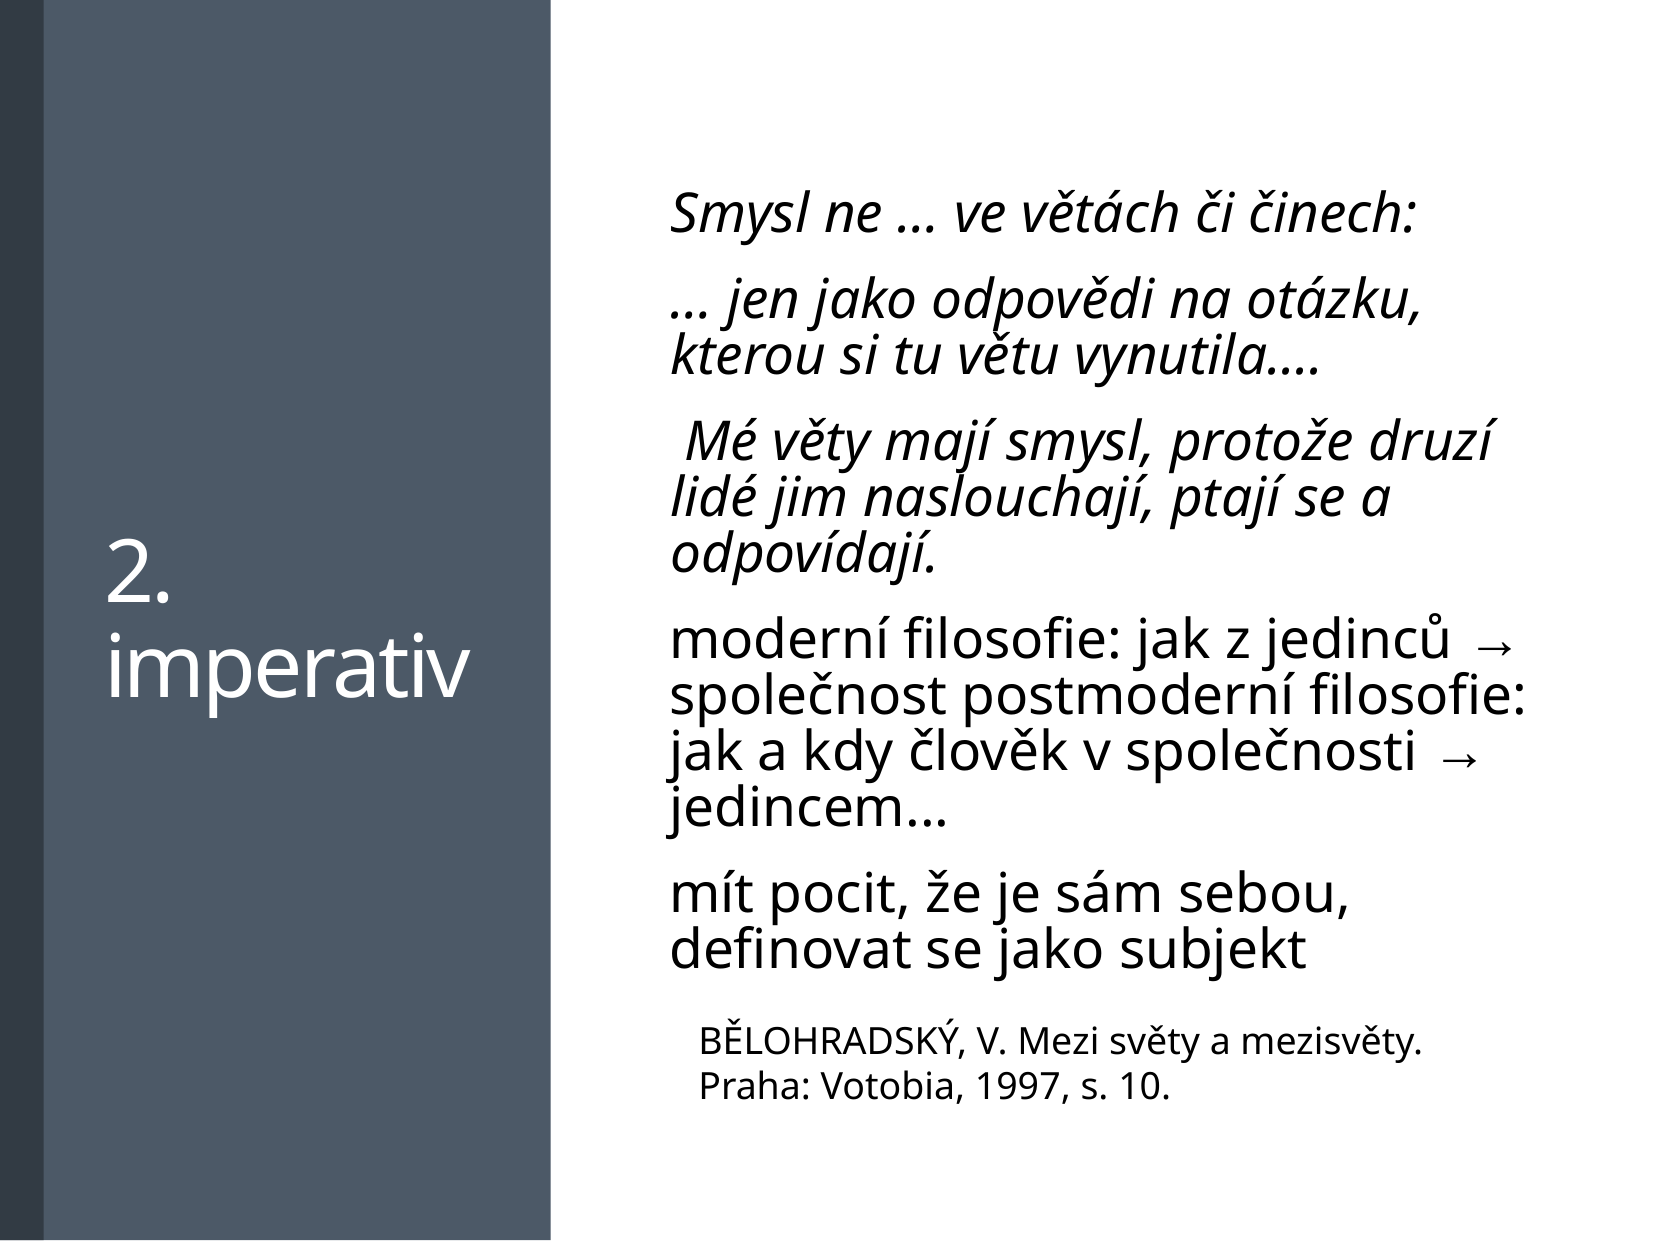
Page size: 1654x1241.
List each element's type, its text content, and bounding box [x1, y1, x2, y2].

text_box [0, 0, 45, 1241]
text_box BĚLOHRADSKÝ, V. Mezi světy a mezisvěty. Praha: Votobia, 1997, s. 10. [683, 1009, 1511, 1115]
title 2. imperativ [89, 180, 505, 1063]
text_box [45, 0, 552, 1241]
list Smysl ne … ve větách či činech: … jen jako odpovědi na otázku, kterou si tu větu vynutila.... Mé věty mají smysl, protože druzí lidé jim naslouchají, ptají se a odpovídají. moderní filosofie: jak z jedinců → společnost postmoderní filosofie: jak a kdy člověk v společnosti → jedincem... mít pocit, že je sám sebou, definovat se jako subjekt [637, 180, 1551, 1060]
text_box [552, 0, 1654, 1241]
